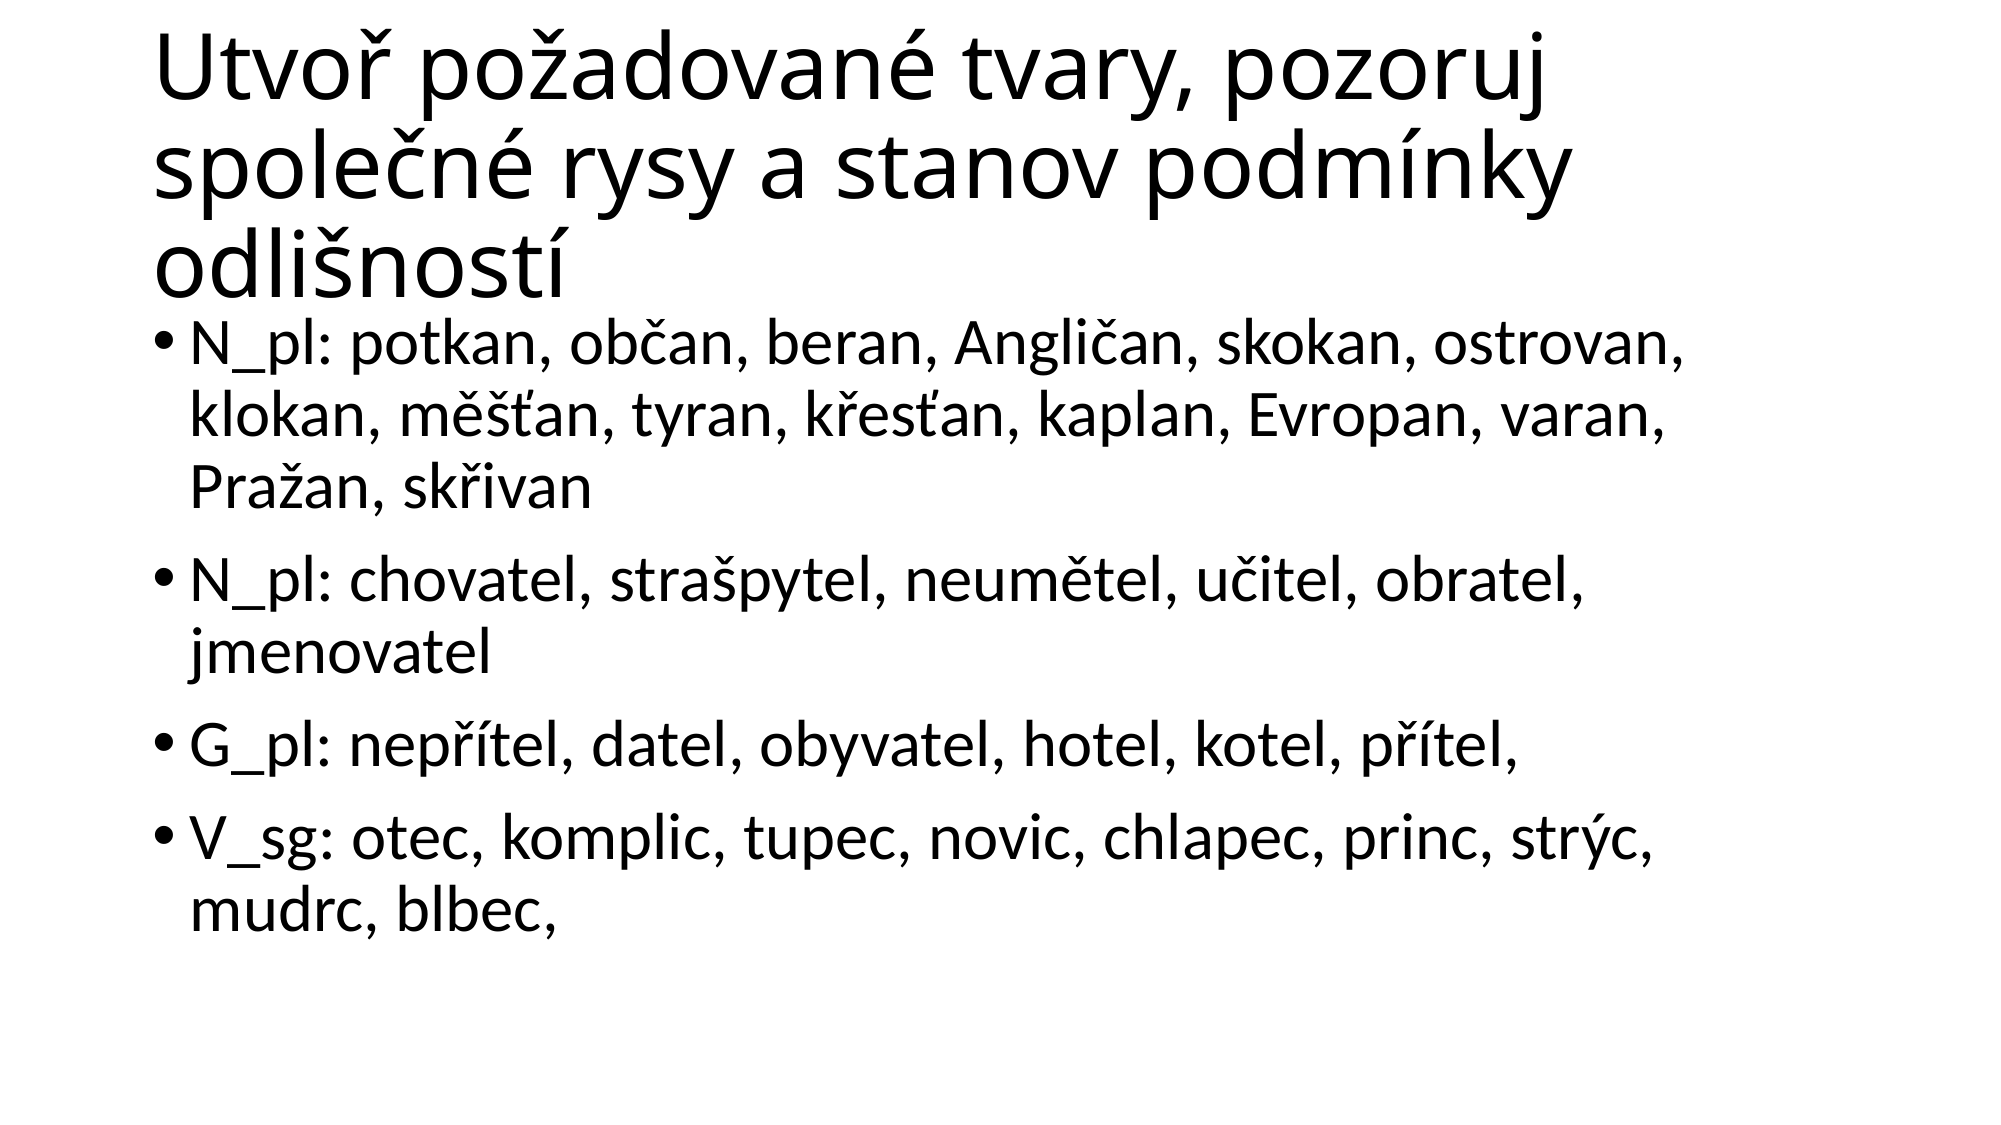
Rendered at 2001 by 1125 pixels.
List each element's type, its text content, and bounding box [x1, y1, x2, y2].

title Utvoř požadované tvary, pozoruj společné rysy a stanov podmínky odlišností [137, 59, 1863, 278]
list N_pl: potkan, občan, beran, Angličan, skokan, ostrovan, klokan, měšťan, tyran, křesťan, kaplan, Evropan, varan, Pražan, skřivan N_pl: chovatel, strašpytel, neumětel, učitel, obratel, jmenovatel G_pl: nepřítel, datel, obyvatel, hotel, kotel, přítel, V_sg: otec, komplic, tupec, novic, chlapec, princ, strýc, mudrc, blbec, [137, 299, 1863, 1014]
